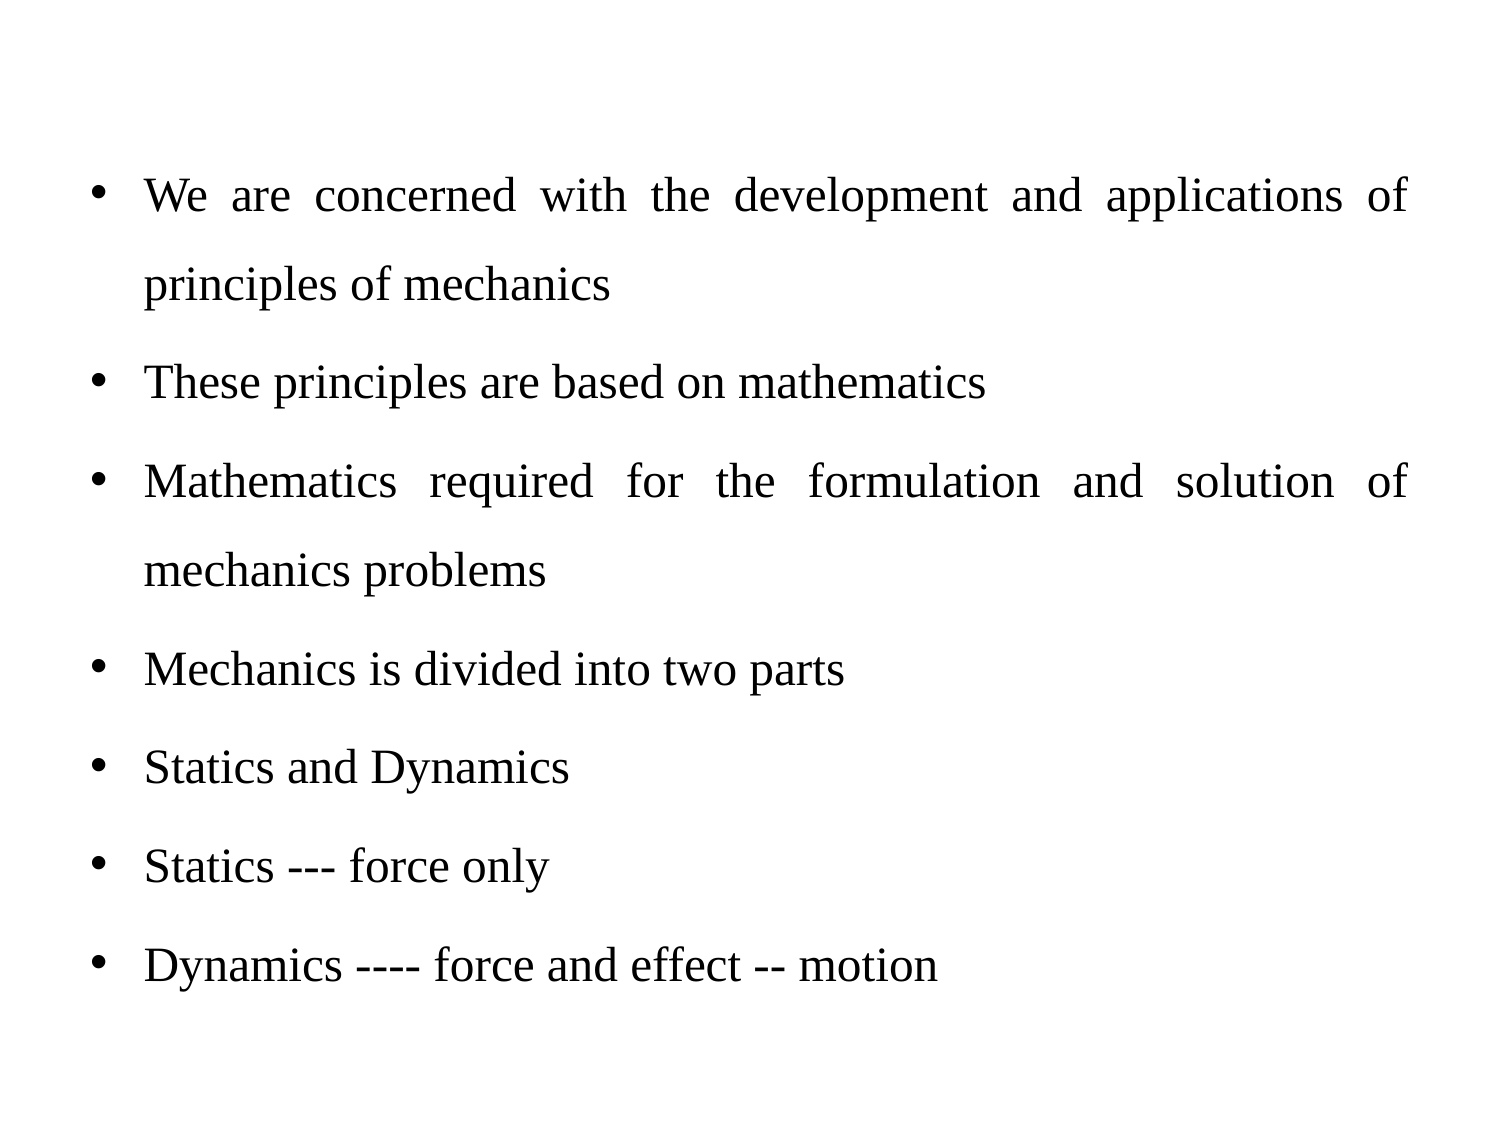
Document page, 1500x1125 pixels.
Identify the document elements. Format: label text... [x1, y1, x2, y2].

list We are concerned with the development and applications of principles of mechanics These principles are based on mathematics Mathematics required for the formulation and solution of mechanics problems Mechanics is divided into two parts Statics and Dynamics Statics --- force only Dynamics ---- force and effect -- motion [75, 125, 1425, 1005]
